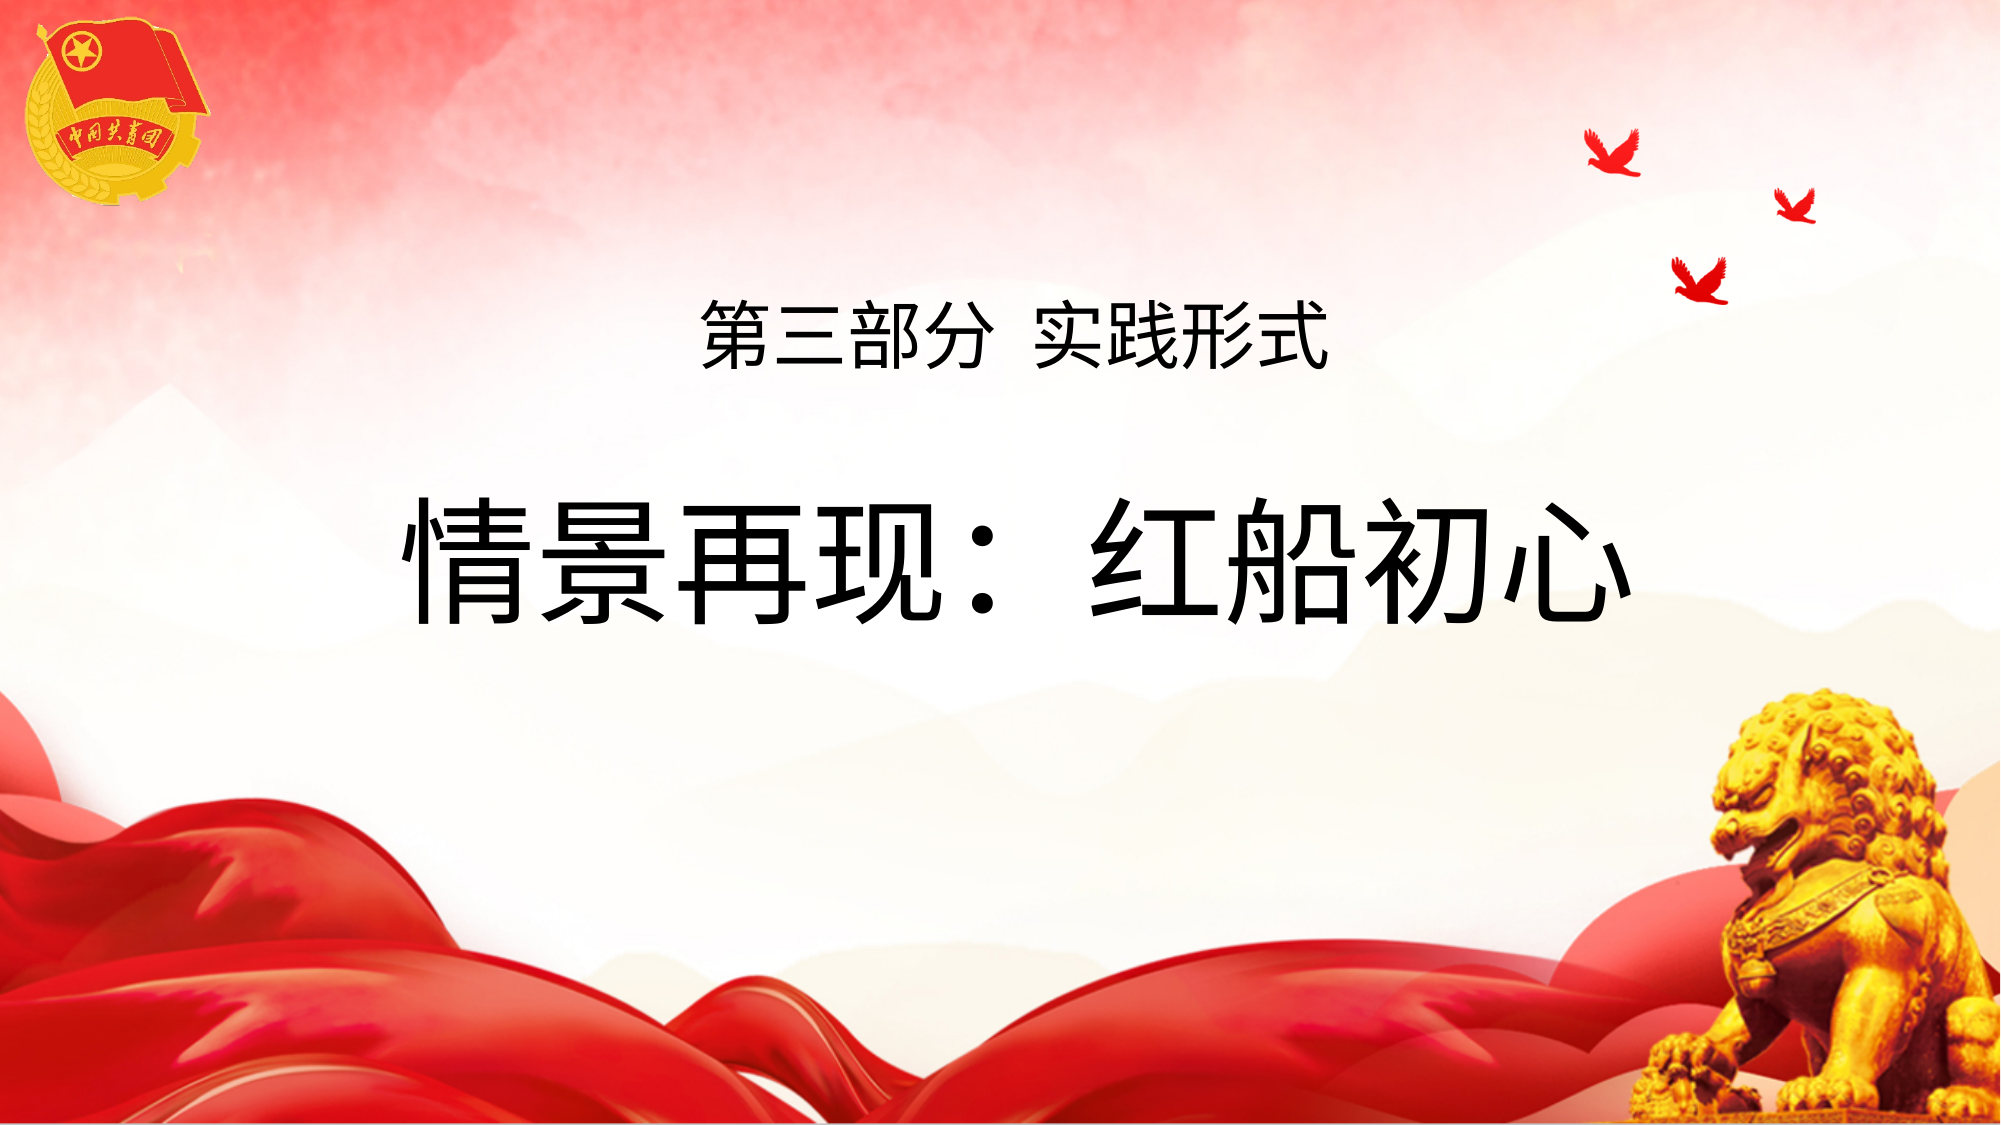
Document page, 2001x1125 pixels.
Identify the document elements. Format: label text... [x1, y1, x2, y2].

title 第三部分 实践形式 [210, 242, 1818, 436]
list 情景再现：红船初心 [210, 419, 1731, 706]
picture [0, 0, 2001, 1125]
